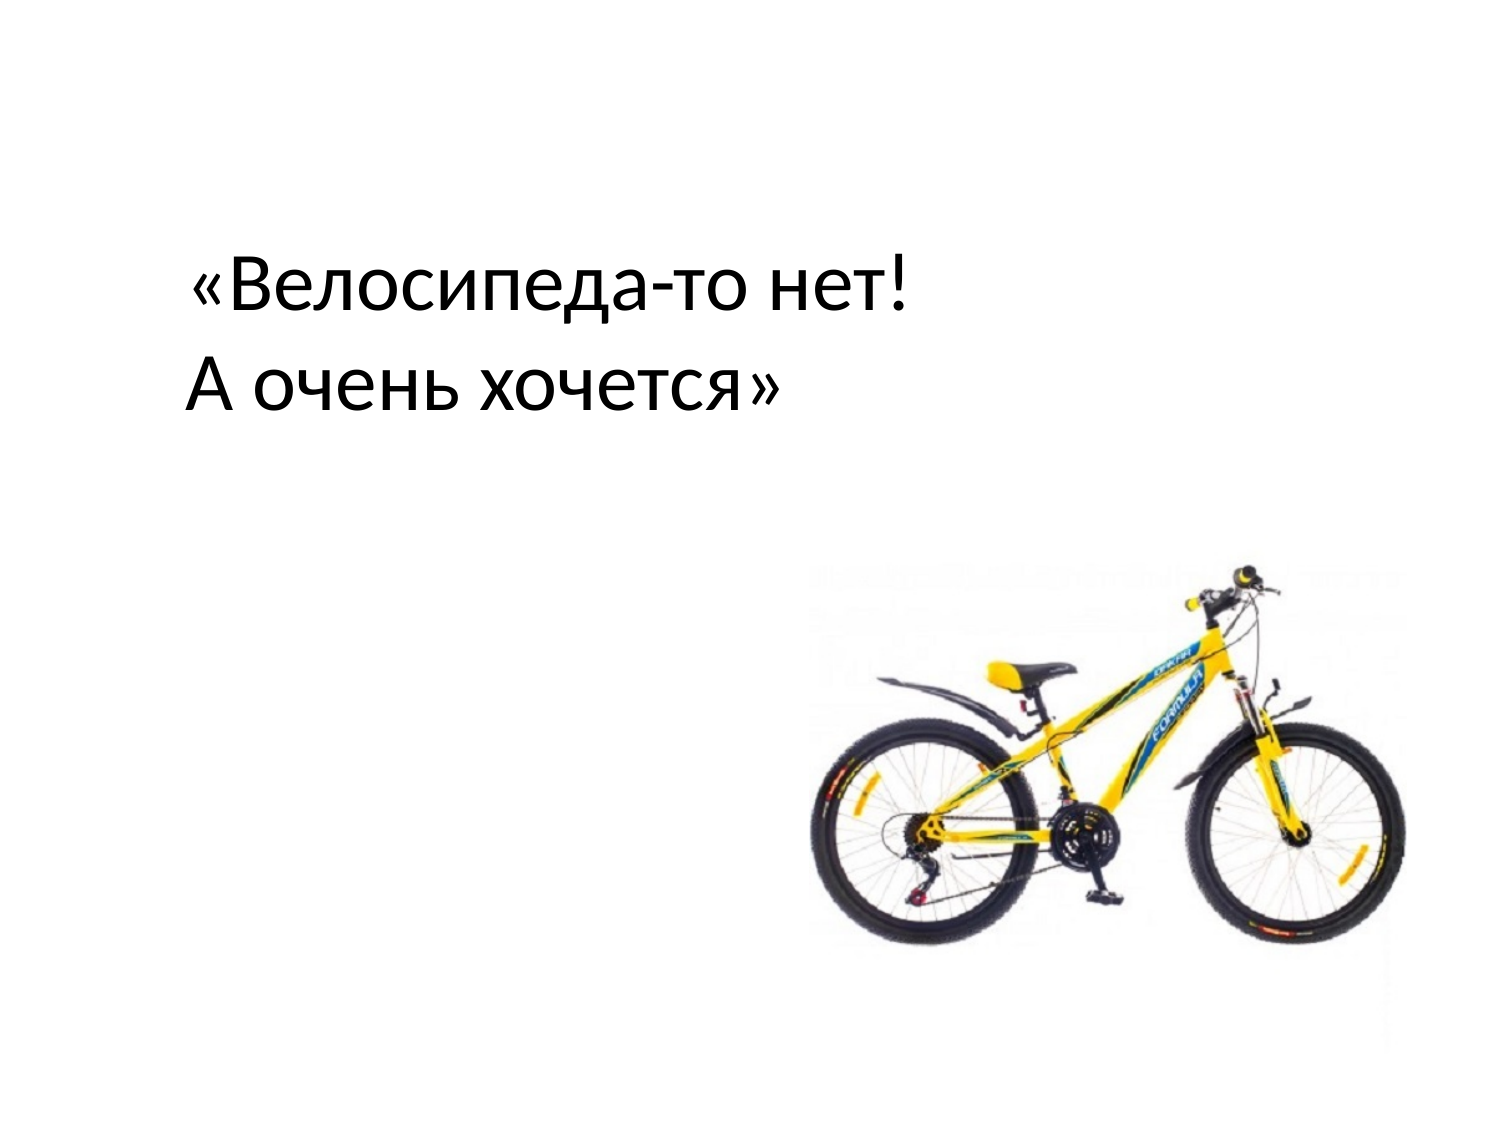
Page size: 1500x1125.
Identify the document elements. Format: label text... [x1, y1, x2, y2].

text_box «Велосипеда-то нет! А очень хочется» [171, 219, 1128, 435]
picture [808, 455, 1407, 1054]
